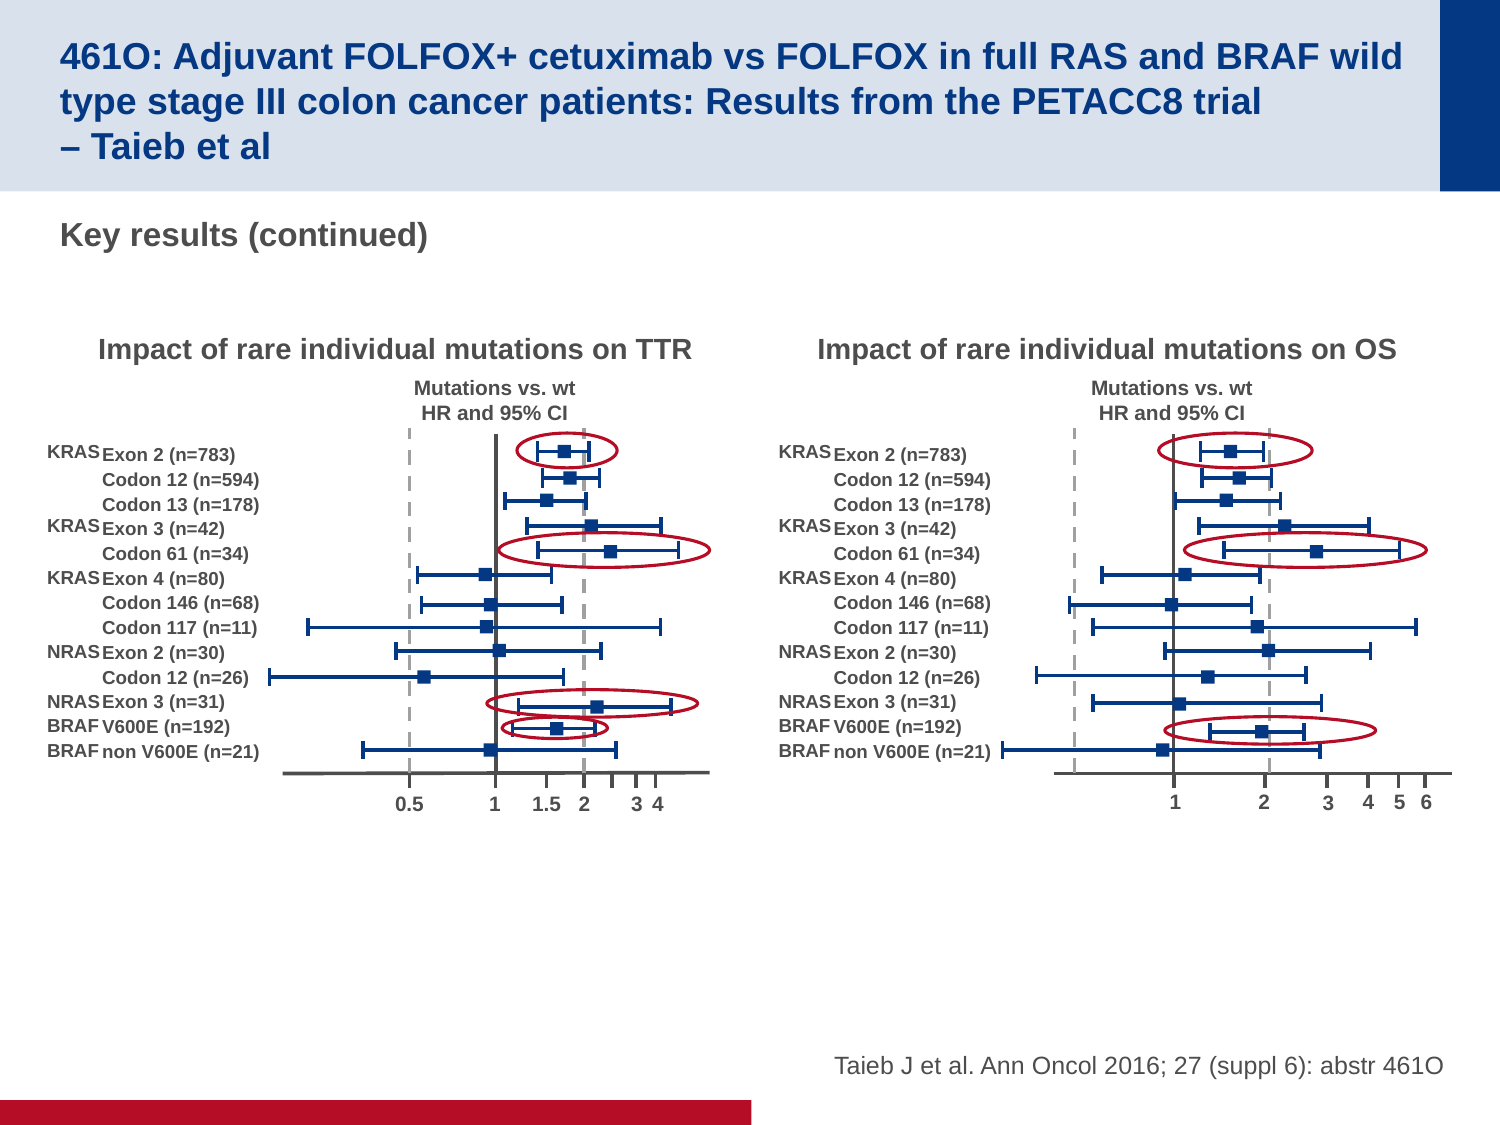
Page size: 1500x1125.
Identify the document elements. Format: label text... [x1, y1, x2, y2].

title 461O: Adjuvant FOLFOX+ cetuximab vs FOLFOX in full RAS and BRAF wild type stage III colon cancer patients: Results from the PETACC8 trial – Taieb et al [59, 29, 1412, 162]
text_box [31, 322, 715, 824]
list Key results (continued) [59, 205, 1441, 985]
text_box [762, 322, 1452, 823]
list Taieb J et al. Ann Oncol 2016; 27 (suppl 6): abstr 461O [718, 999, 1446, 1080]
